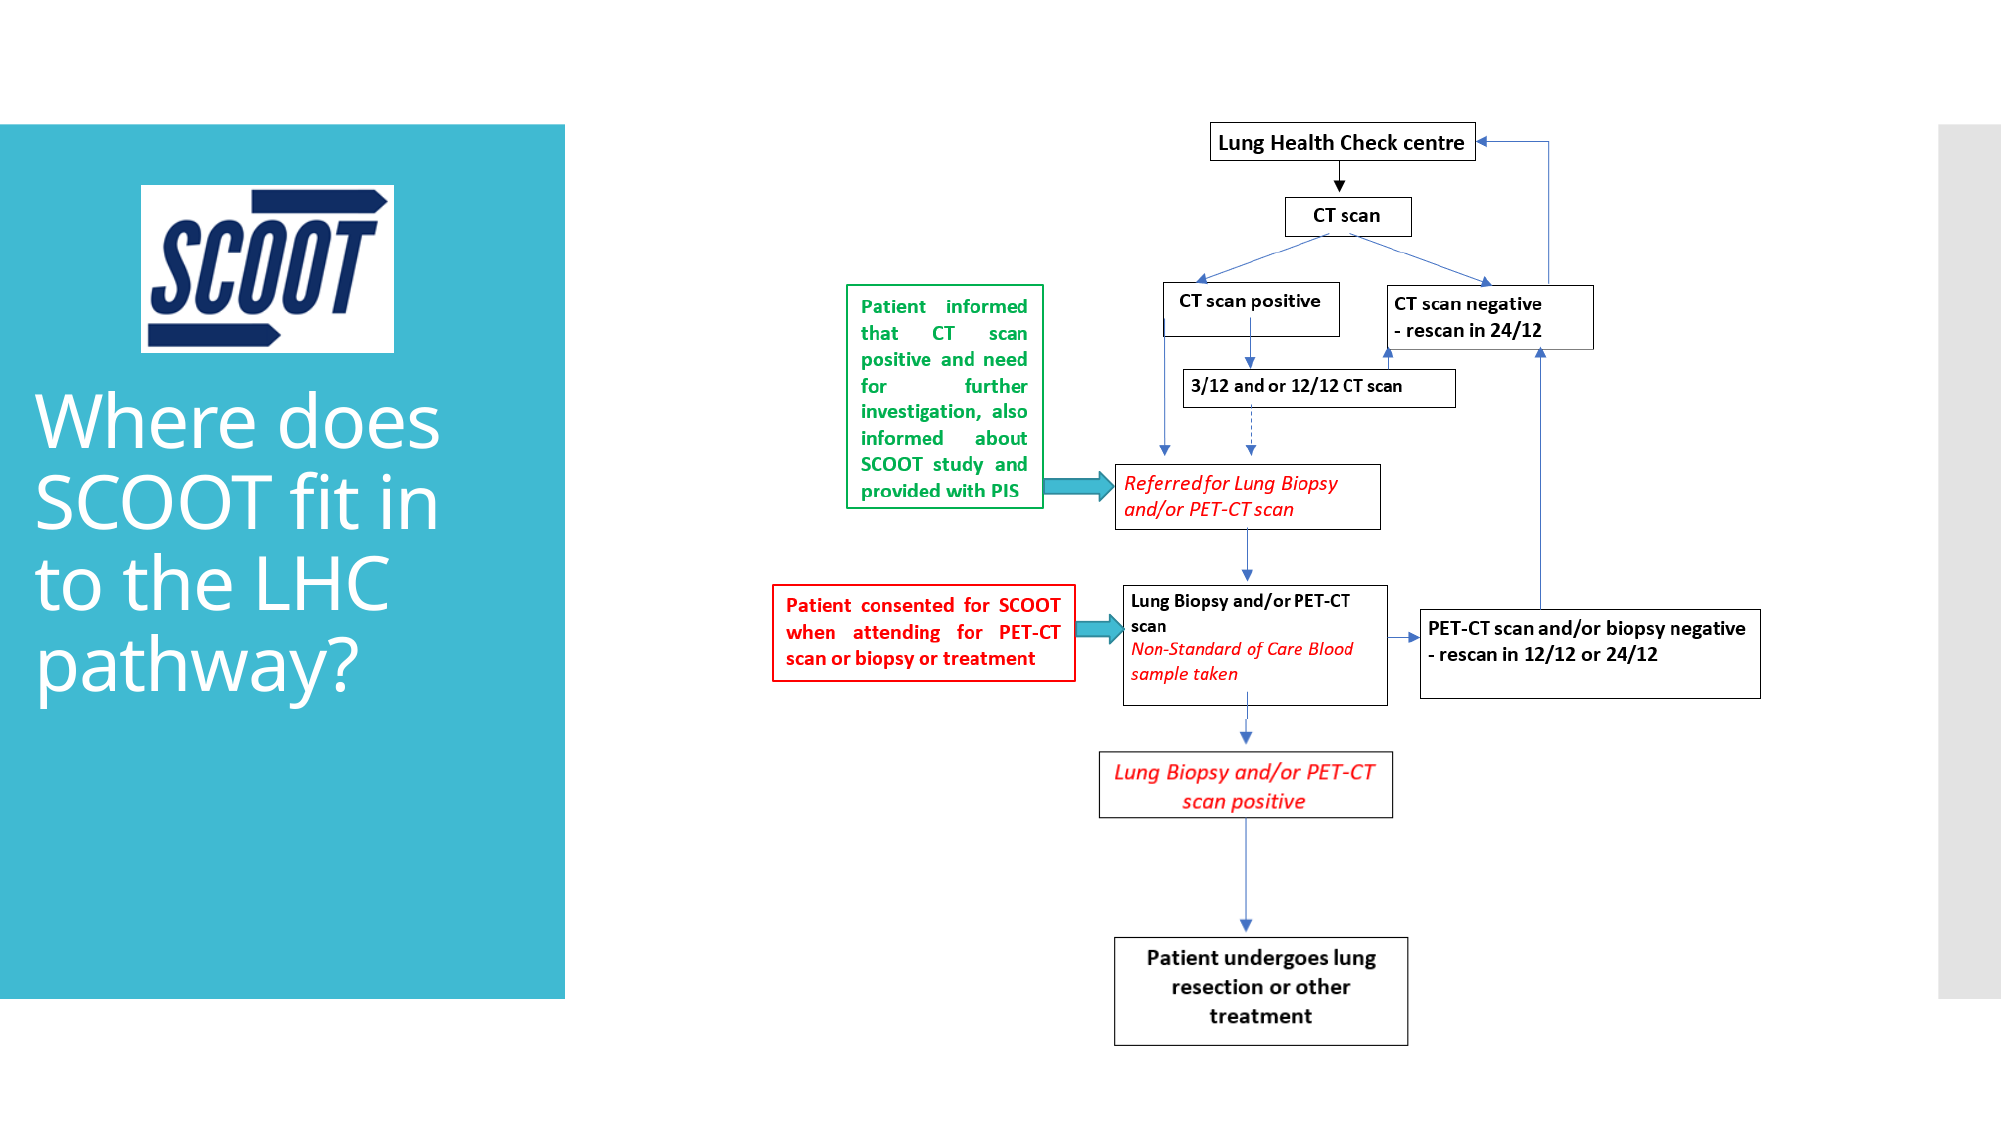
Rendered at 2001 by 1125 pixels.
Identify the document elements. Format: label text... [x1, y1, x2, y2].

title Where does SCOOT fit in to the LHC pathway? [19, 352, 544, 740]
picture [707, 719, 1834, 1087]
picture [140, 185, 394, 353]
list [738, 105, 1815, 719]
